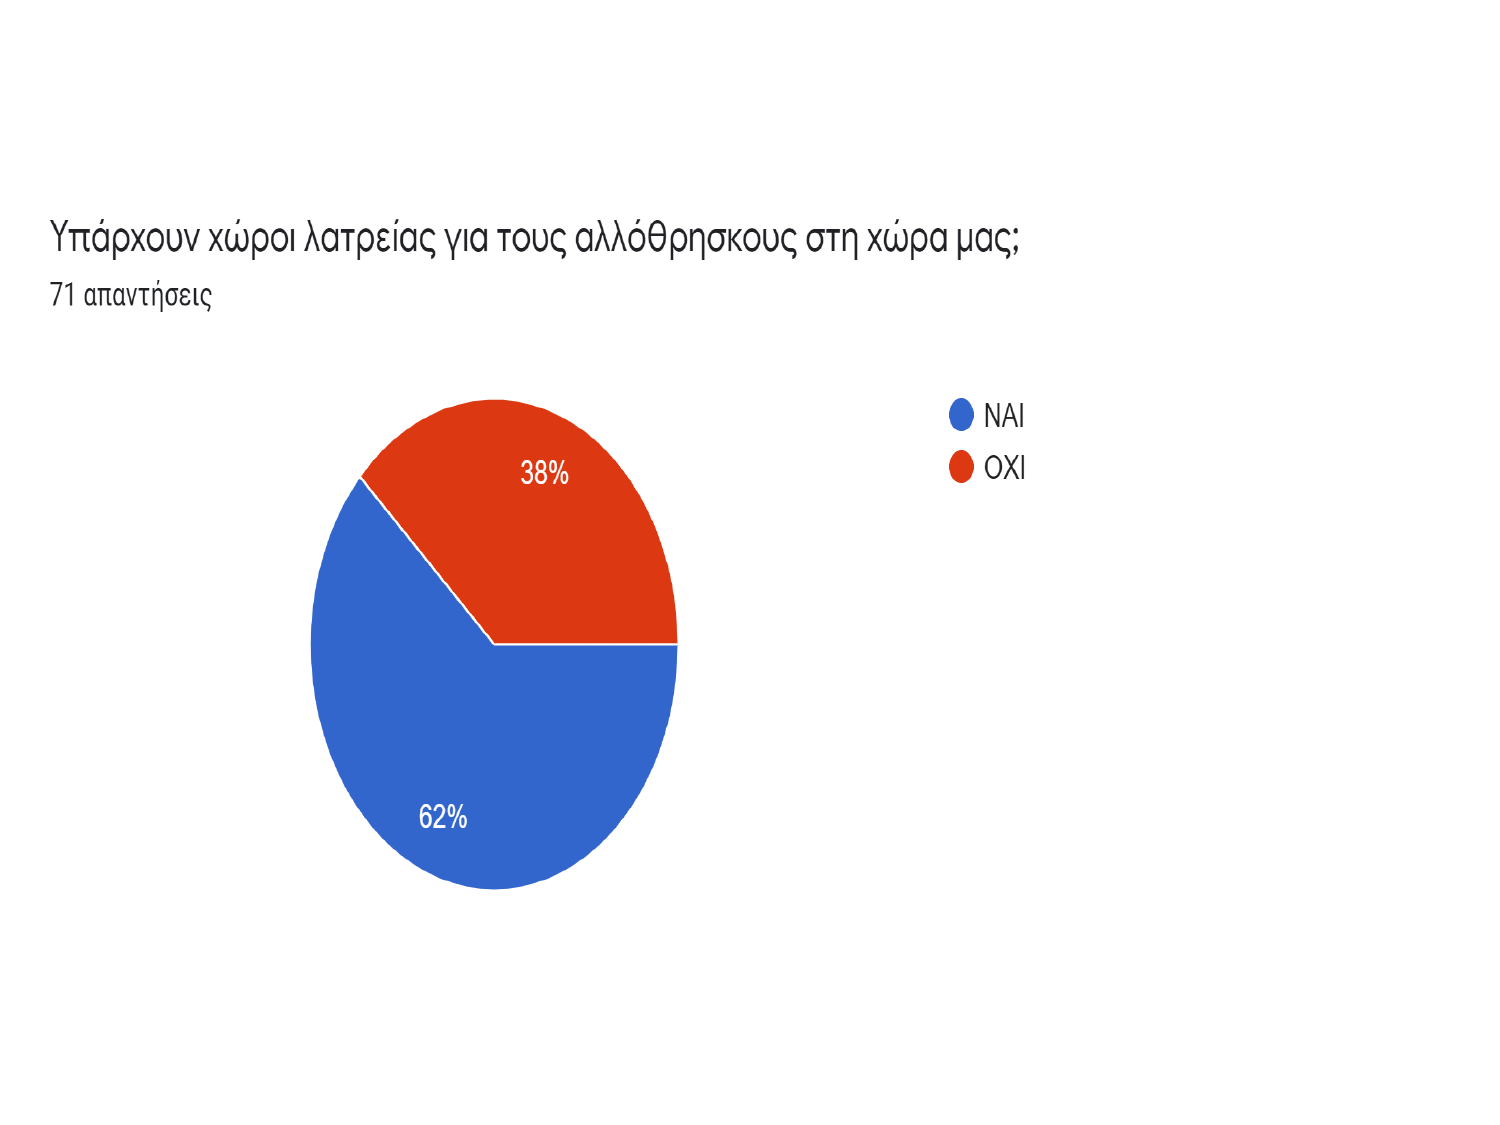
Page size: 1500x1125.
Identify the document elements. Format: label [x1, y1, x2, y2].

picture [0, 141, 1500, 984]
